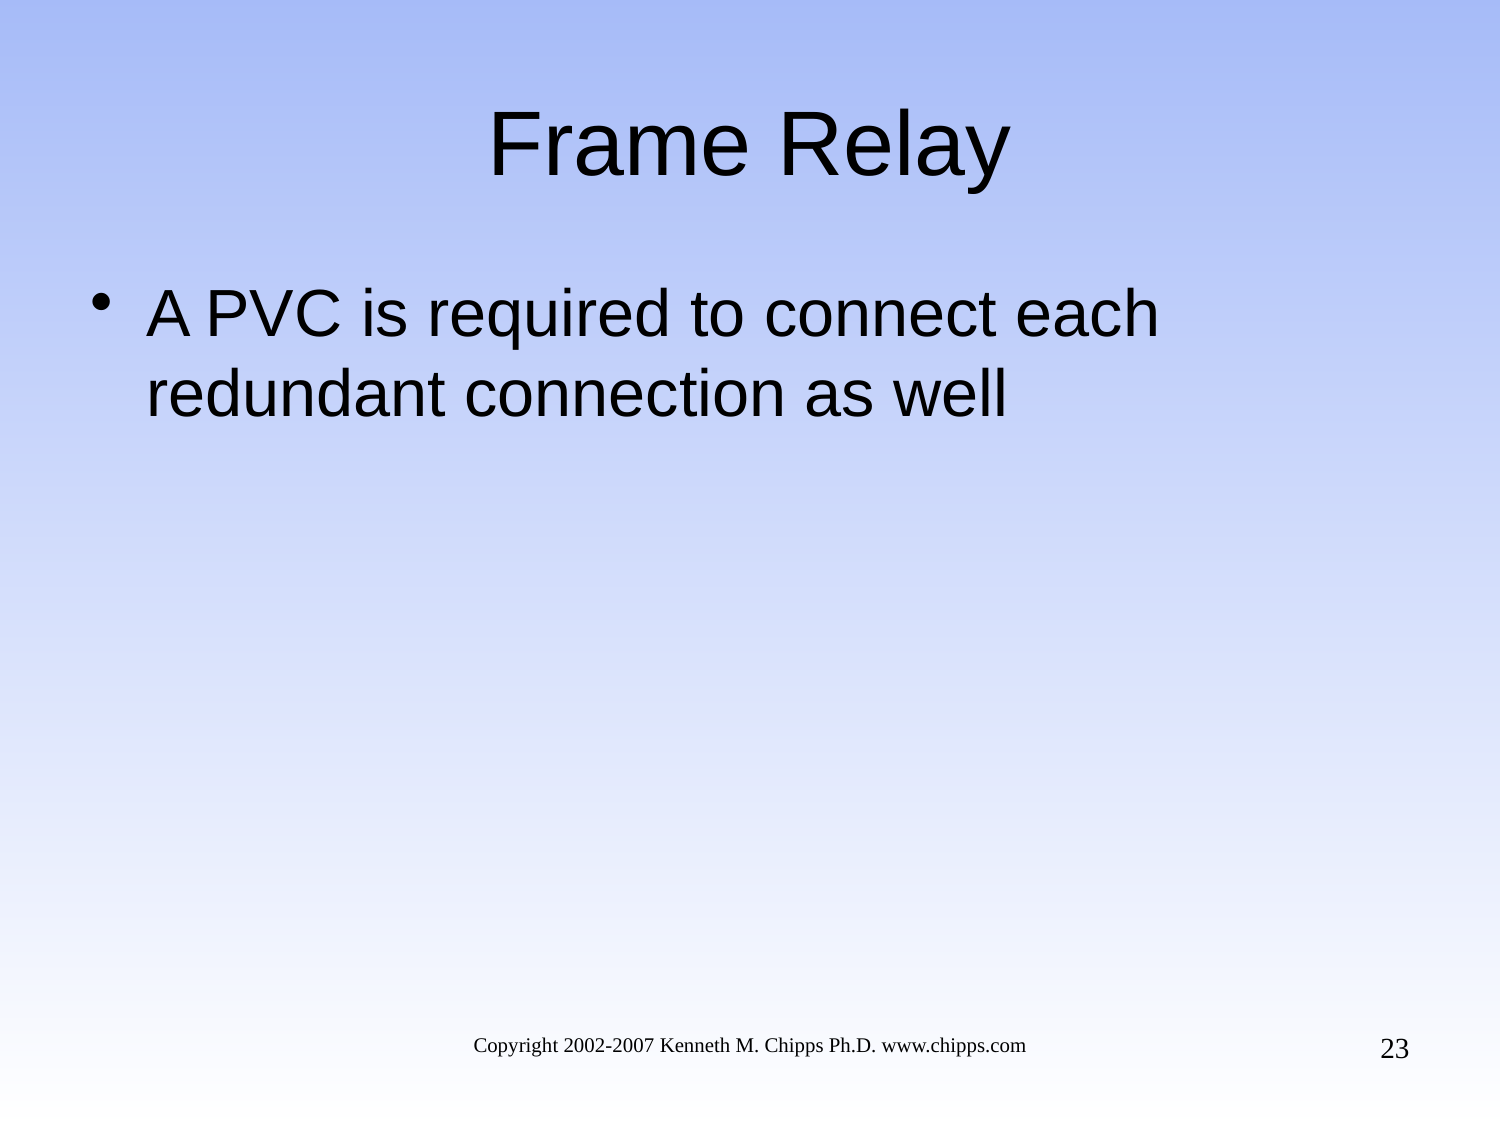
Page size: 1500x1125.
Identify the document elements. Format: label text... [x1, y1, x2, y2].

title Frame Relay [75, 45, 1425, 233]
list A PVC is required to connect each redundant connection as well [75, 262, 1425, 1005]
slide_number 23 [1074, 1021, 1426, 1101]
footer Copyright 2002-2007 Kenneth M. Chipps Ph.D. www.chipps.com [449, 1024, 1051, 1103]
